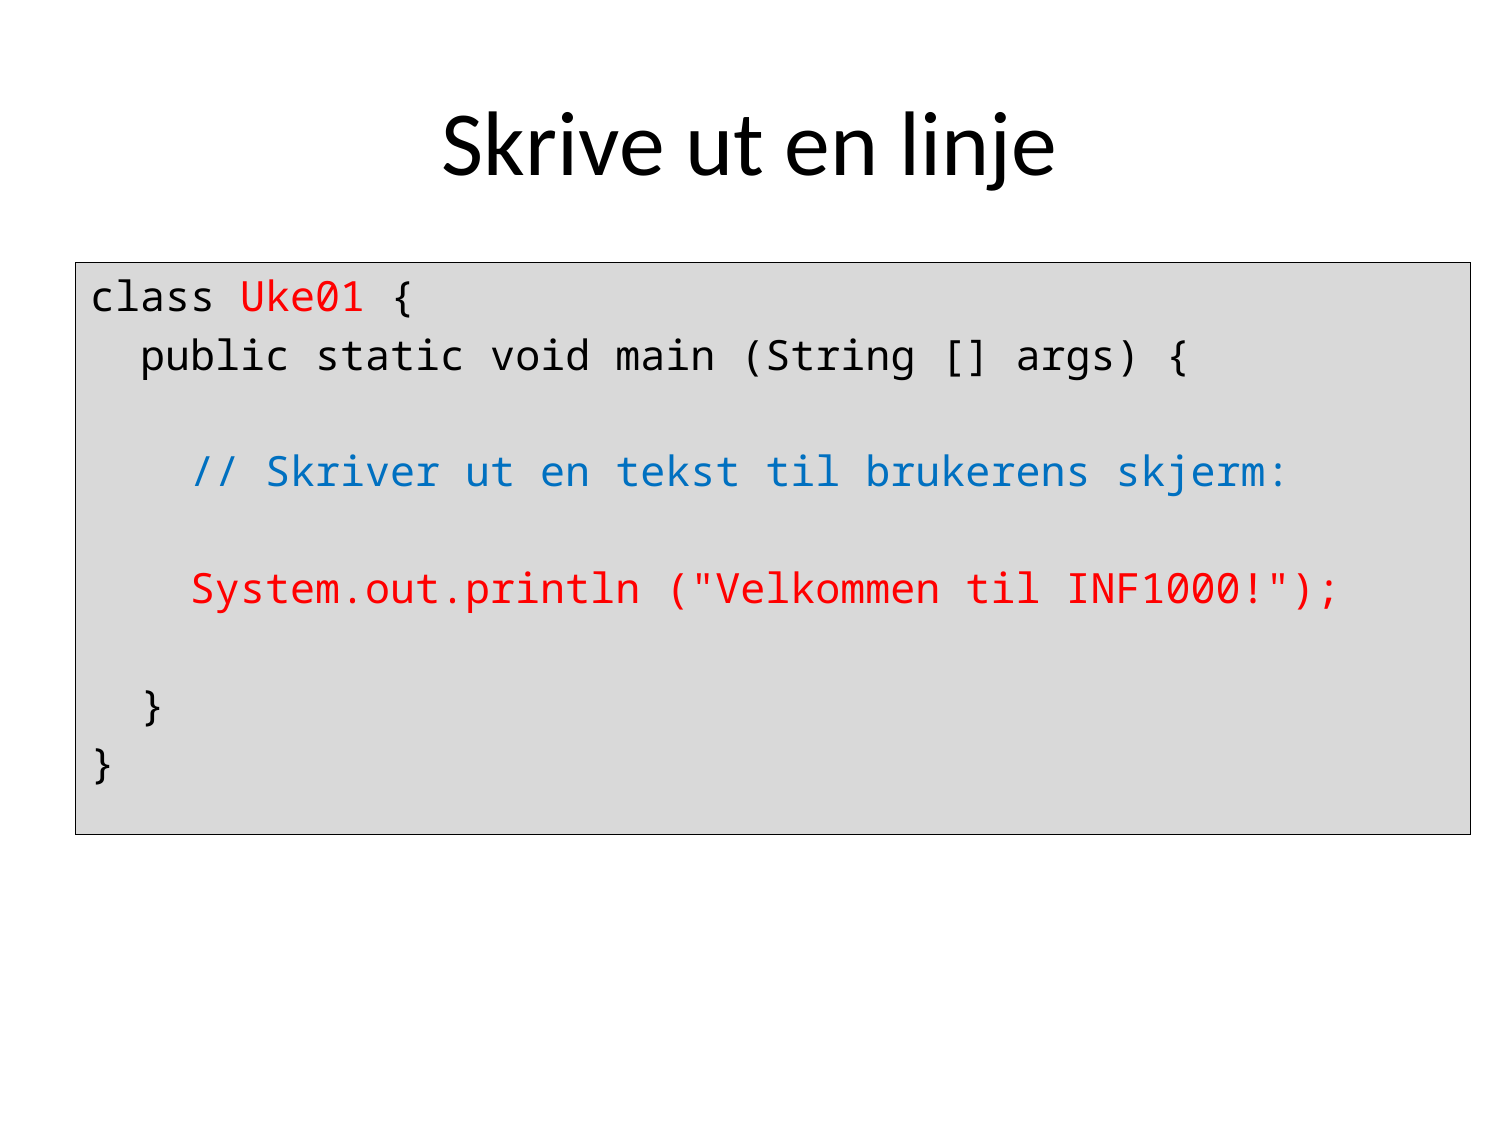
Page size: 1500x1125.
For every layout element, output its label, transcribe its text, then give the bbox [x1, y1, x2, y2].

title Skrive ut en linje [75, 45, 1425, 233]
list class Uke01 { public static void main (String [] args) { // Skriver ut en tekst til brukerens skjerm: System.out.println ("Velkommen til INF1000!"); } } [75, 262, 1471, 835]
